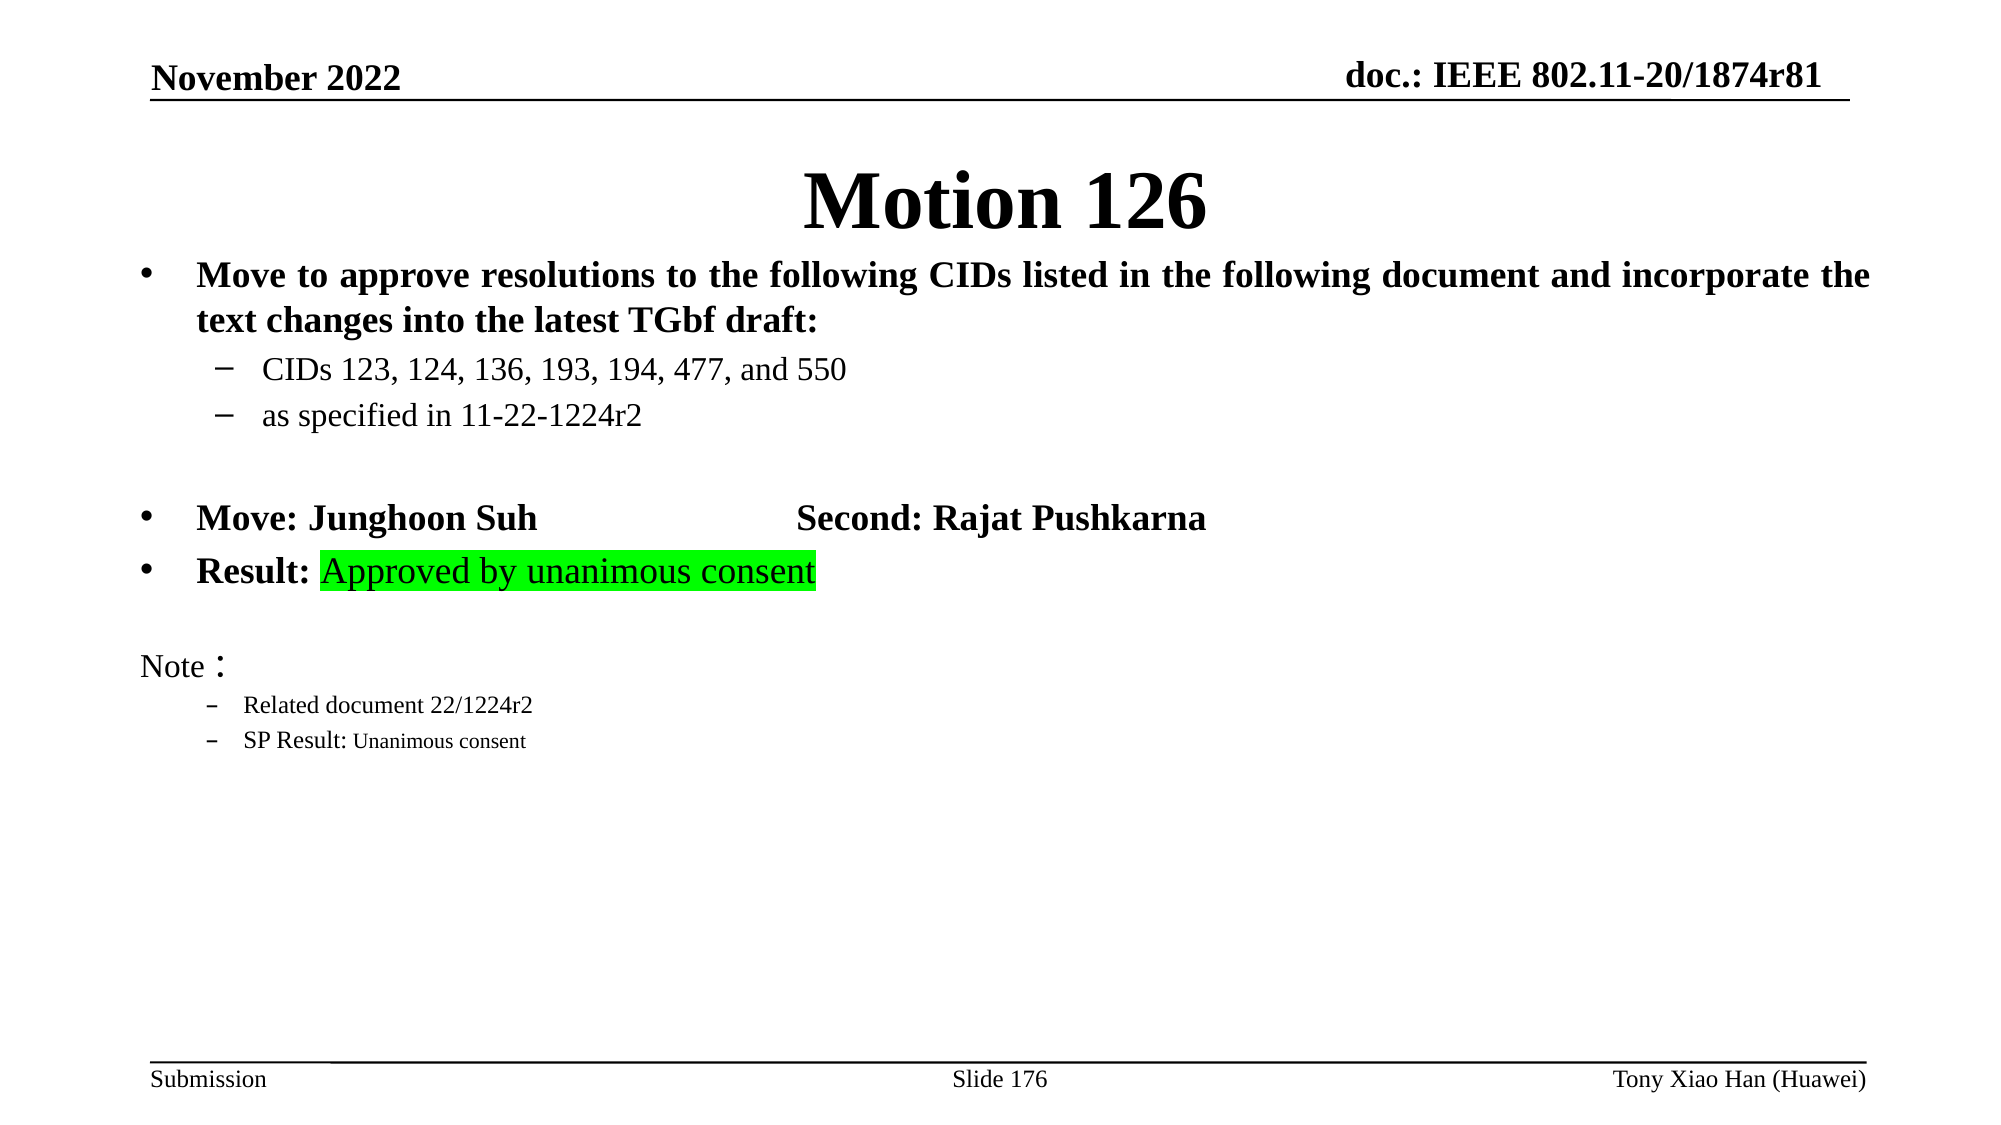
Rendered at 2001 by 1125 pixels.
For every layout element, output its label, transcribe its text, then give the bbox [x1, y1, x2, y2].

text_box Motion 126 [368, 137, 1644, 212]
text_box Move to approve resolutions to the following CIDs listed in the following document and incorporate the text changes into the latest TGbf draft: CIDs 123, 124, 136, 193, 194, 477, and 550 as specified in 11-22-1224r2 Move: Junghoon Suh Second: Rajat Pushkarna Result: Approved by unanimous consent Note： Related document 22/1224r2 SP Result: Unanimous consent [125, 212, 1888, 900]
